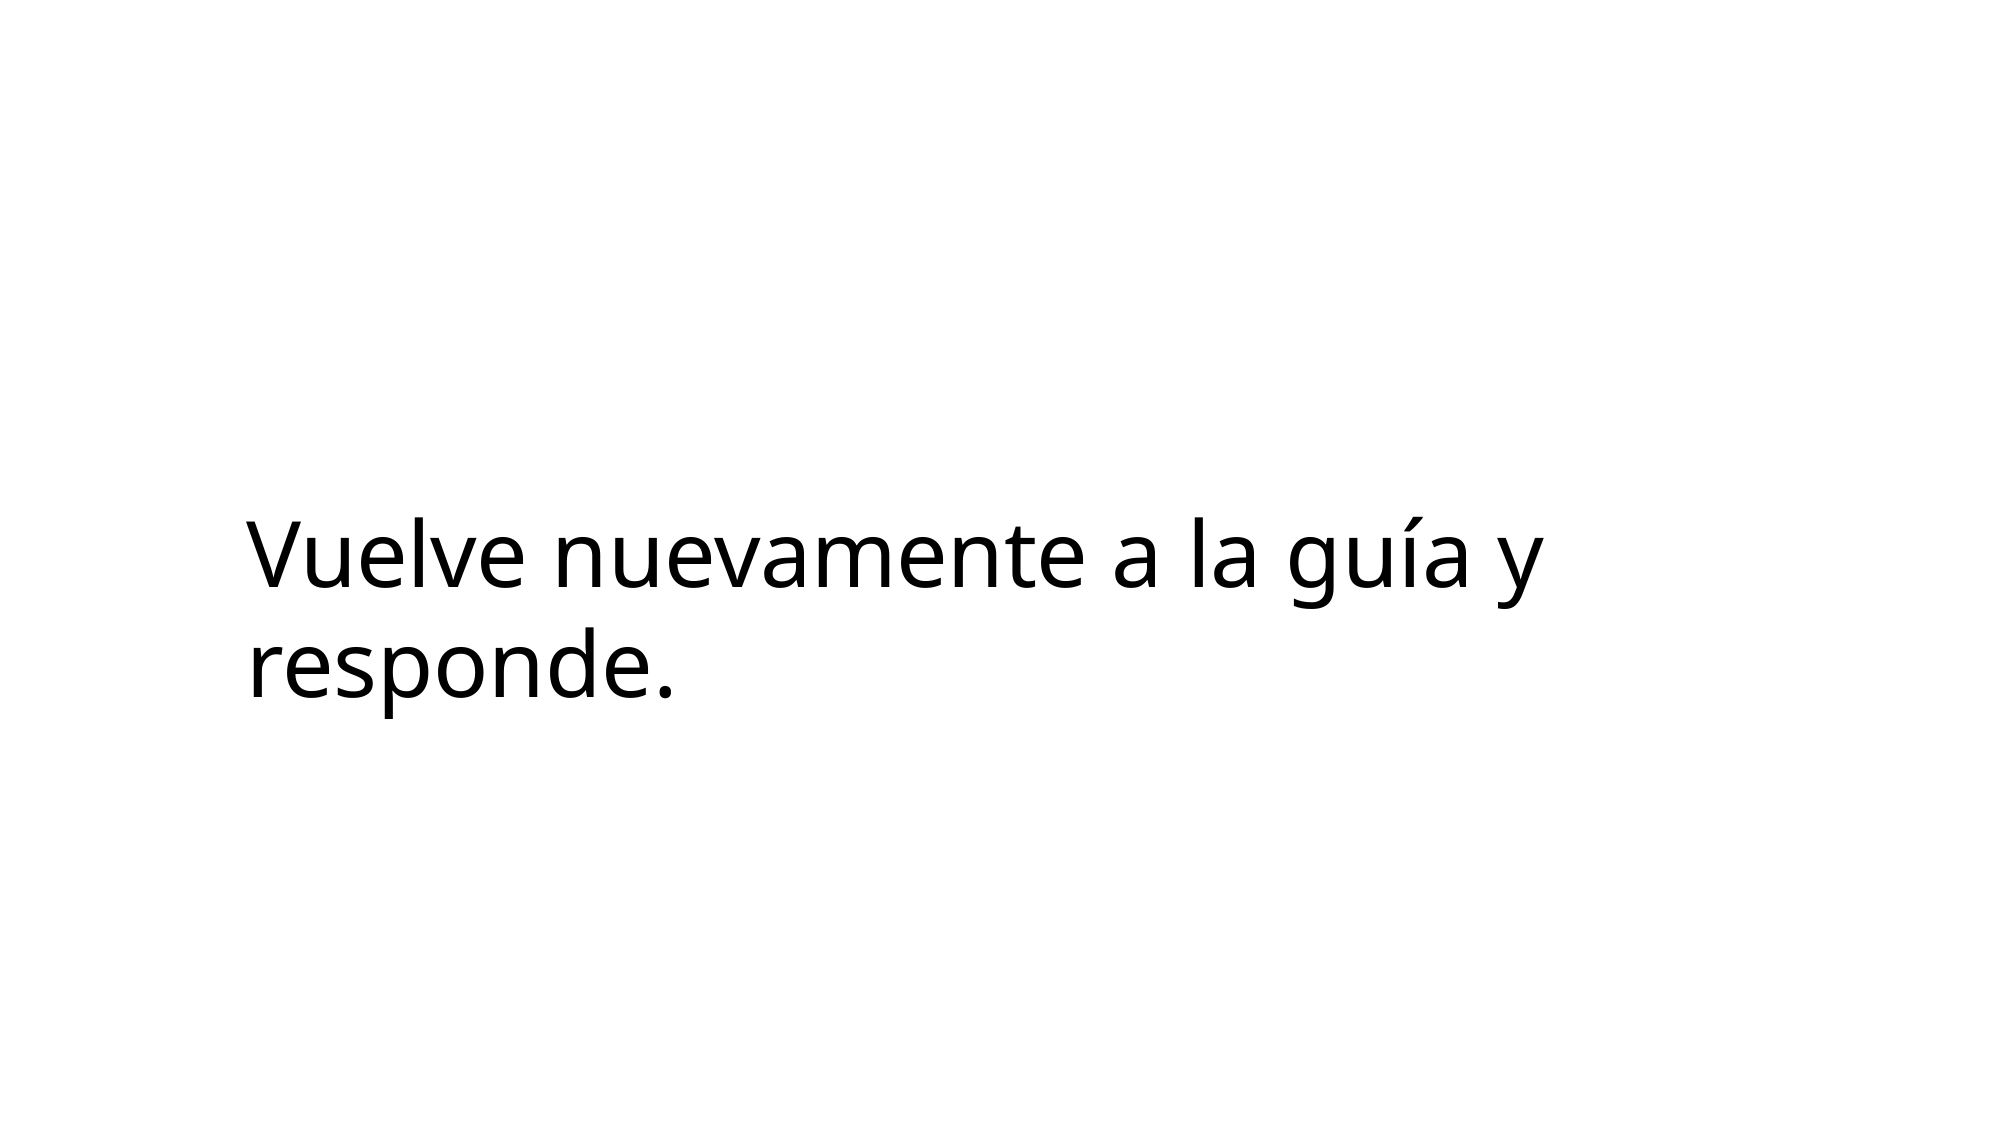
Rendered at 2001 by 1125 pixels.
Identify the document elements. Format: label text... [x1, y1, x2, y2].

title Vuelve nuevamente a la guía y responde. [244, 494, 1754, 717]
